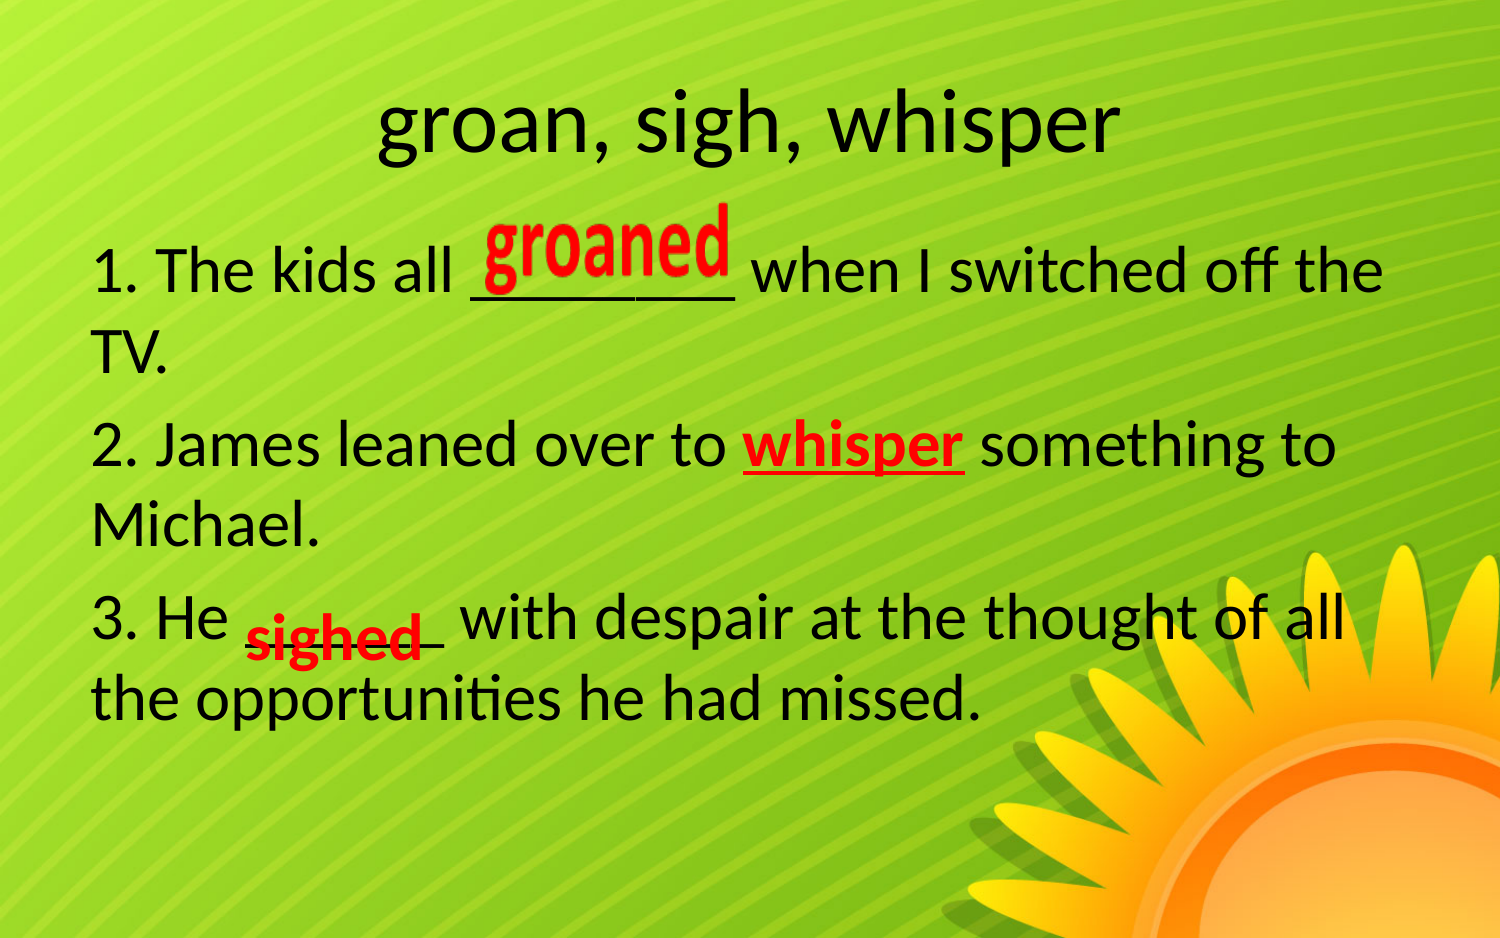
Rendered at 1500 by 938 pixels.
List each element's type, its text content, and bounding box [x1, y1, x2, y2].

text_box sighed [230, 586, 514, 682]
picture [0, 0, 1500, 938]
list 1. The kids all ________ when I switched off the TV. 2. James leaned over to whisper something to Michael. 3. He ______ with despair at the thought of all the opportunities he had missed. [75, 218, 1425, 838]
title groan, sigh, whisper [75, 37, 1425, 194]
